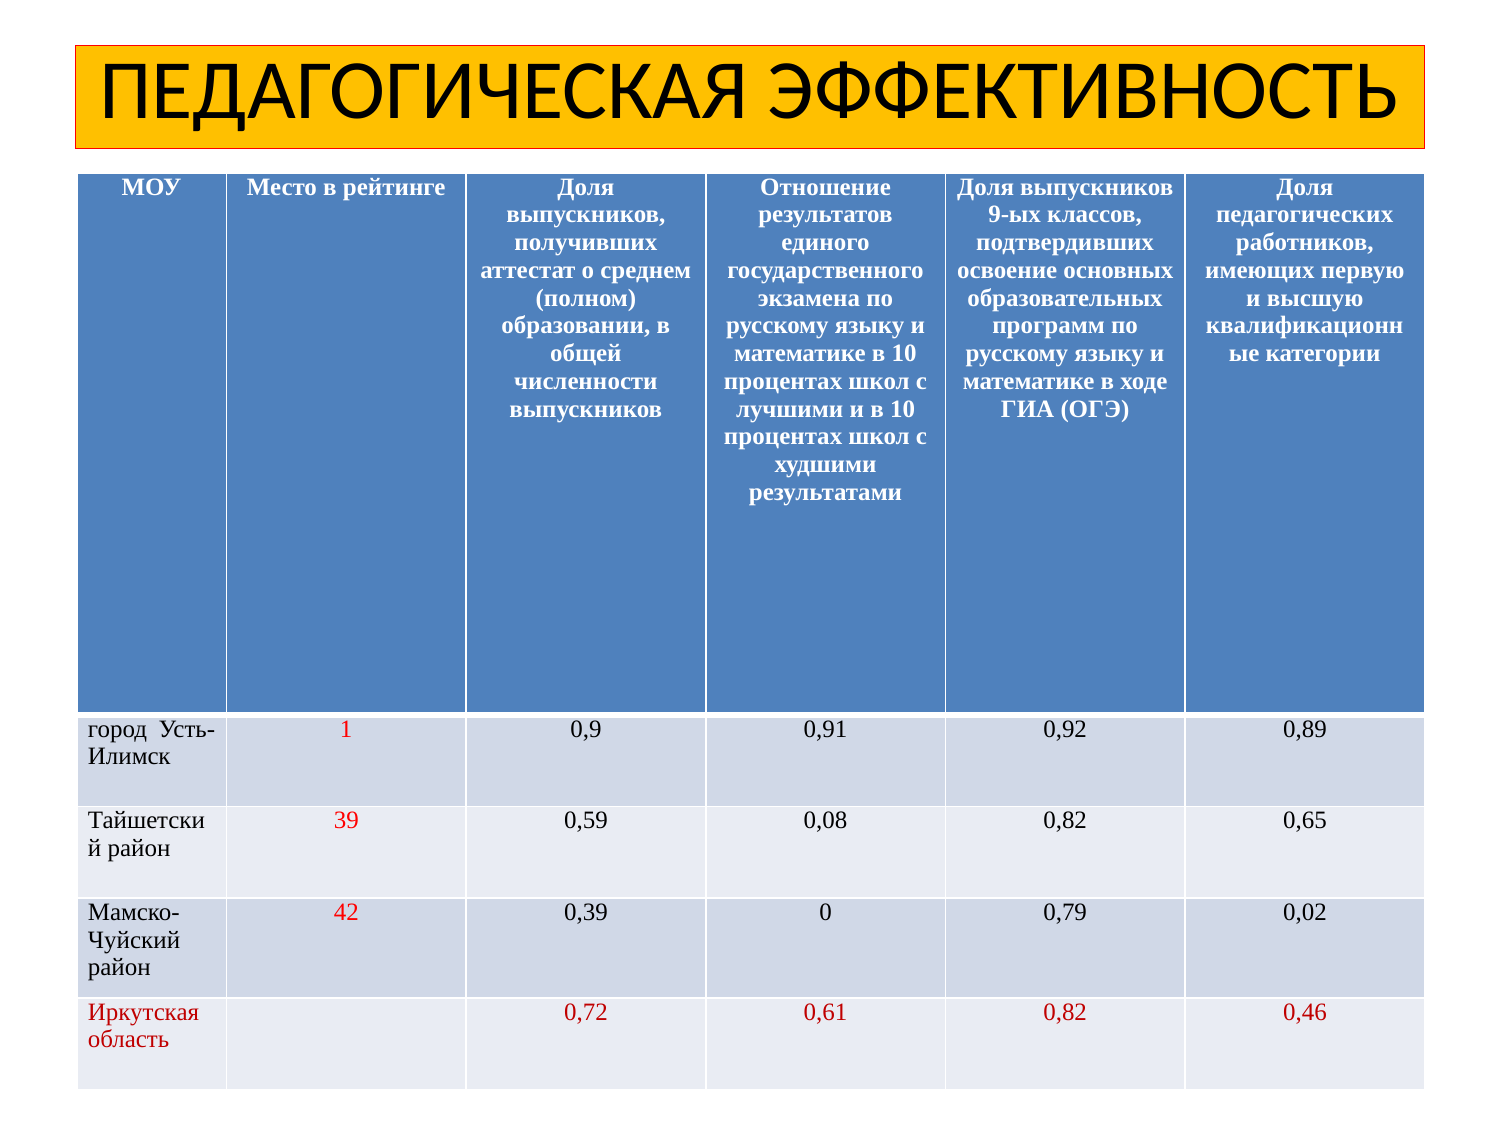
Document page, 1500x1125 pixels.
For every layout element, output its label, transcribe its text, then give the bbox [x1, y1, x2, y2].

table_cell 42 [227, 899, 465, 997]
table_cell 0,82 [946, 999, 1184, 1089]
table_header Доля педагогических работников, имеющих первую и высшую квалификационные категории [1186, 174, 1424, 712]
table_cell 0,02 [1186, 899, 1424, 997]
table_cell 1 [227, 718, 465, 806]
table_header Отношение результатов единого государственного экзамена по русскому языку и математике в 10 процентах школ с лучшими и в 10 процентах школ с худшими результатами [707, 174, 945, 712]
table_header МОУ [78, 174, 226, 712]
table_header Доля выпускников 9-ых классов, подтвердивших освоение основных образовательных программ по русскому языку и математике в ходе ГИА (ОГЭ) [946, 174, 1184, 712]
table_cell 0,89 [1186, 718, 1424, 806]
title ПЕДАГОГИЧЕСКАЯ ЭФФЕКТИВНОСТЬ [75, 45, 1425, 149]
table_cell 0,79 [946, 899, 1184, 997]
table_header Место в рейтинге [227, 174, 465, 712]
table_cell 0,72 [467, 999, 705, 1089]
table_cell 0,61 [707, 999, 945, 1089]
table_cell город Усть-Илимск [78, 718, 226, 806]
table_cell 0,9 [467, 718, 705, 806]
table_cell 0,92 [946, 718, 1184, 806]
table_cell 0 [707, 899, 945, 997]
table_cell 0,39 [467, 899, 705, 997]
table_header Доля выпускников, получивших аттестат о среднем (полном) образовании, в общей численности выпускников [467, 174, 705, 712]
table_cell 0,46 [1186, 999, 1424, 1089]
table_cell Тайшетский район [78, 807, 226, 897]
table_cell 39 [227, 807, 465, 897]
table_cell Иркутская область [78, 999, 226, 1089]
table_cell 0,82 [946, 807, 1184, 897]
table_cell 0,59 [467, 807, 705, 897]
table_cell [227, 999, 465, 1089]
table_cell 0,08 [707, 807, 945, 897]
table_cell 0,91 [707, 718, 945, 806]
table_cell Мамско-Чуйский район [78, 899, 226, 997]
table_cell 0,65 [1186, 807, 1424, 897]
